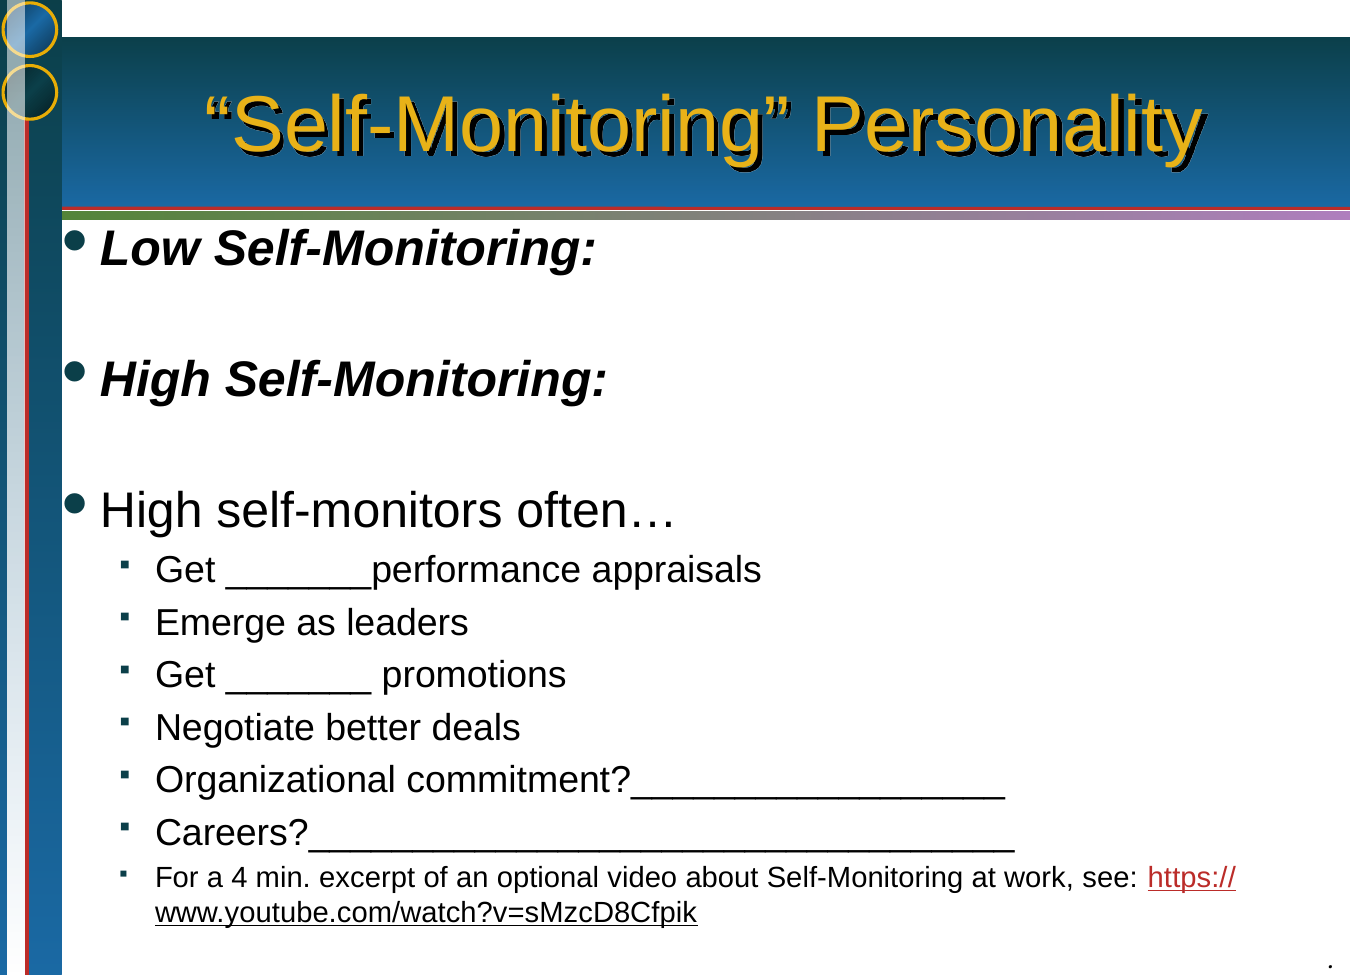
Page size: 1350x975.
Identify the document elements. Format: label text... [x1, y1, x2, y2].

title “Self-Monitoring” Personality [58, 38, 1350, 202]
list Low Self-Monitoring: High Self-Monitoring: High self-monitors often… Get _______performance appraisals Emerge as leaders Get _______ promotions Negotiate better deals Organizational commitment?__________________ Careers?__________________________________ For a 4 min. excerpt of an optional video about Self-Monitoring at work, see: https://www.youtube.com/watch?v=sMzcD8Cfpik [48, 208, 1322, 975]
